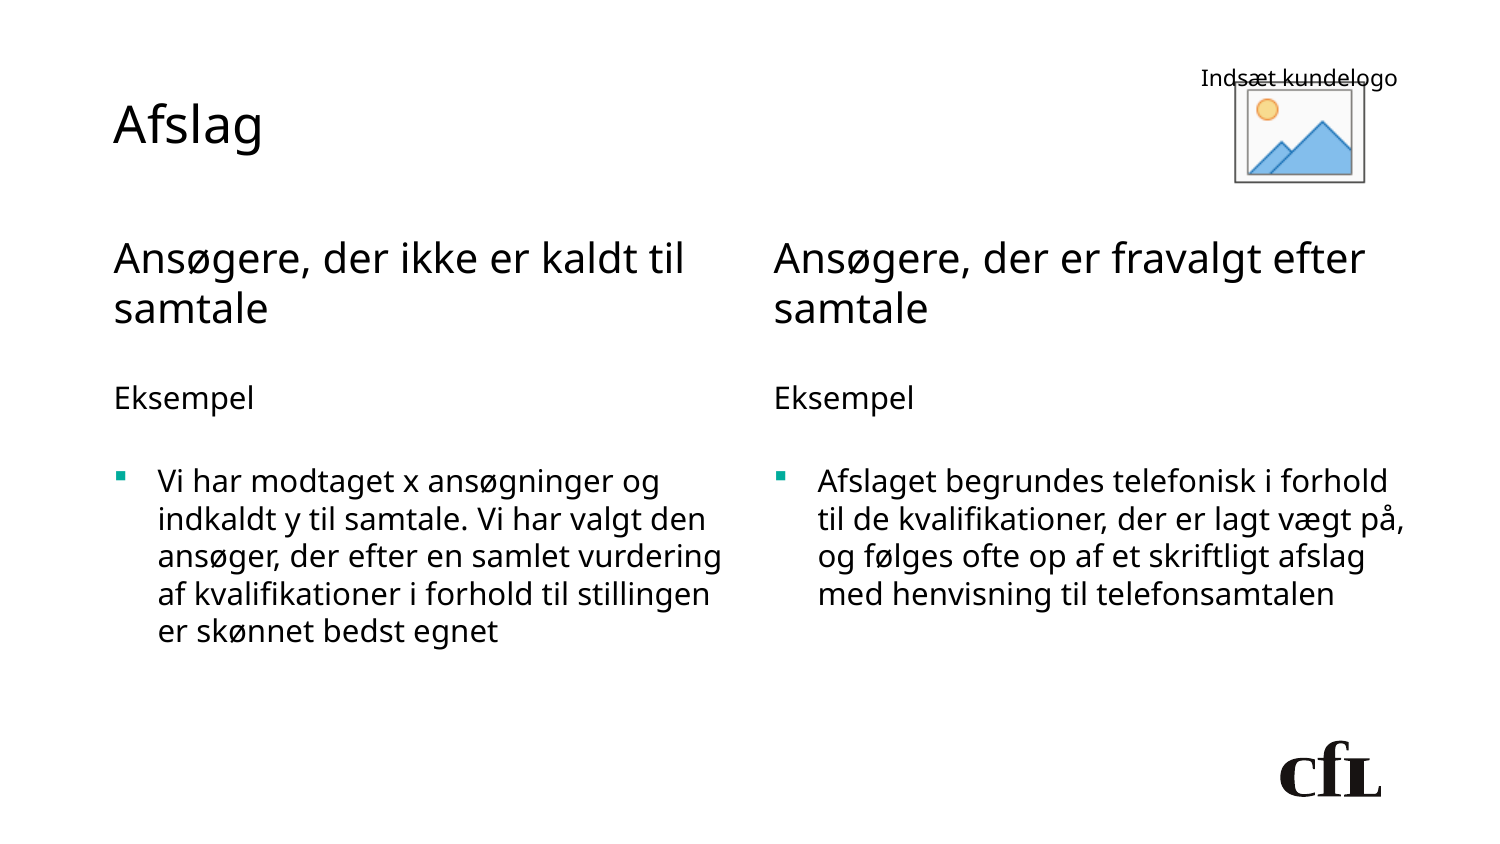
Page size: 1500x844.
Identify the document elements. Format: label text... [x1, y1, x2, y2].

list Ansøgere, der er fravalgt efter samtale Eksempel Afslaget begrundes telefonisk i forhold til de kvalifikationer, der er lagt vægt på, og følges ofte op af et skriftligt afslag med henvisning til telefonsamtalen [773, 232, 1412, 729]
picture [1215, 55, 1384, 210]
title Afslag [113, 91, 1188, 221]
list Ansøgere, der ikke er kaldt til samtale Eksempel Vi har modtaget x ansøgninger og indkaldt y til samtale. Vi har valgt den ansøger, der efter en samlet vurdering af kvalifikationer i forhold til stillingen er skønnet bedst egnet [113, 232, 739, 729]
